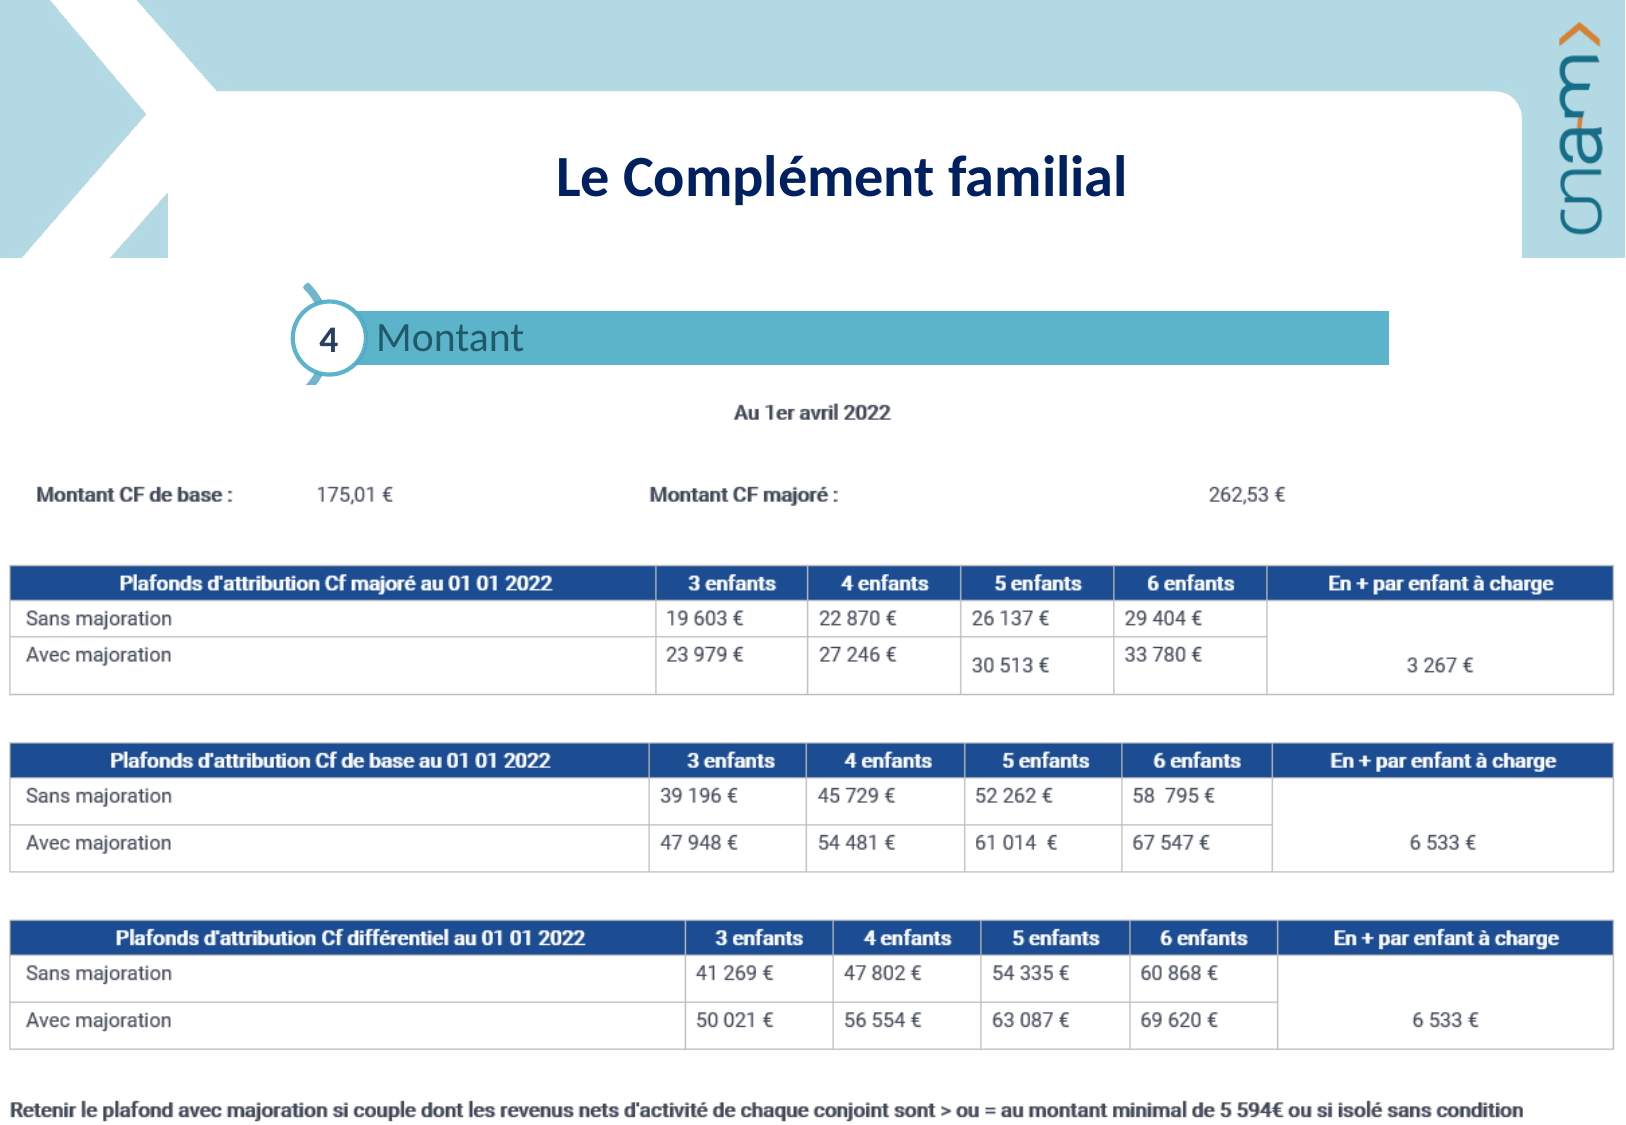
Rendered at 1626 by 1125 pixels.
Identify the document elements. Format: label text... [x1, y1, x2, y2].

title Le Complément familial [162, 90, 1522, 256]
picture [0, 0, 1625, 258]
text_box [292, 278, 1392, 382]
picture [0, 385, 1625, 1125]
